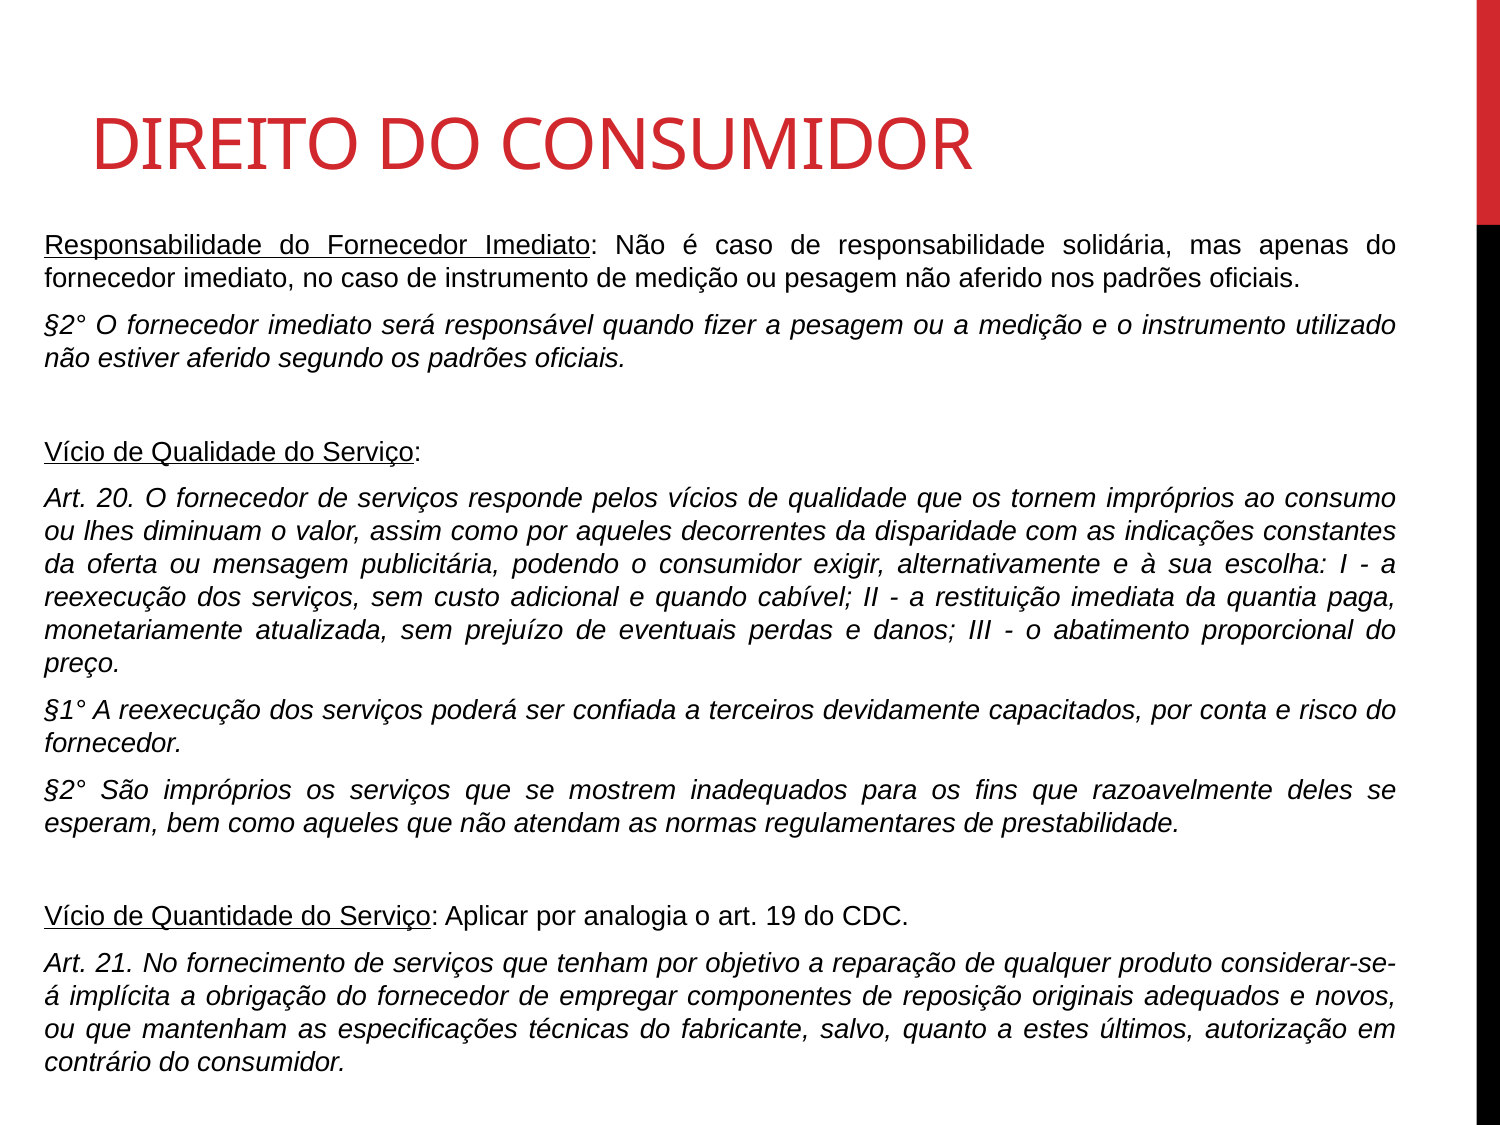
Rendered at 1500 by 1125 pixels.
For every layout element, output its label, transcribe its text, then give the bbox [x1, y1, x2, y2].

list Responsabilidade do Fornecedor Imediato: Não é caso de responsabilidade solidária, mas apenas do fornecedor imediato, no caso de instrumento de medição ou pesagem não aferido nos padrões oficiais. §2° O fornecedor imediato será responsável quando fizer a pesagem ou a medição e o instrumento utilizado não estiver aferido segundo os padrões oficiais. Vício de Qualidade do Serviço: Art. 20. O fornecedor de serviços responde pelos vícios de qualidade que os tornem impróprios ao consumo ou lhes diminuam o valor, assim como por aqueles decorrentes da disparidade com as indicações constantes da oferta ou mensagem publicitária, podendo o consumidor exigir, alternativamente e à sua escolha: I - a reexecução dos serviços, sem custo adicional e quando cabível; II - a restituição imediata da quantia paga, monetariamente atualizada, sem prejuízo de eventuais perdas e danos; III - o abatimento proporcional do preço. §1° A reexecução dos serviços poderá ser confiada a terceiros devidamente capacitados, por conta e risco do fornecedor. §2° São impróprios os serviços que se mostrem inadequados para os fins que razoavelmente deles se esperam, bem como aqueles que não atendam as normas regulamentares de prestabilidade. Vício de Quantidade do Serviço: Aplicar por analogia o art. 19 do CDC. Art. 21. No fornecimento de serviços que tenham por objetivo a reparação de qualquer produto considerar-se-á implícita a obrigação do fornecedor de empregar componentes de reposição originais adequados e novos, ou que mantenham as especificações técnicas do fabricante, salvo, quanto a estes últimos, autorização em contrário do consumidor. [29, 219, 1412, 1094]
title Direito do consumidor [75, 90, 1400, 191]
